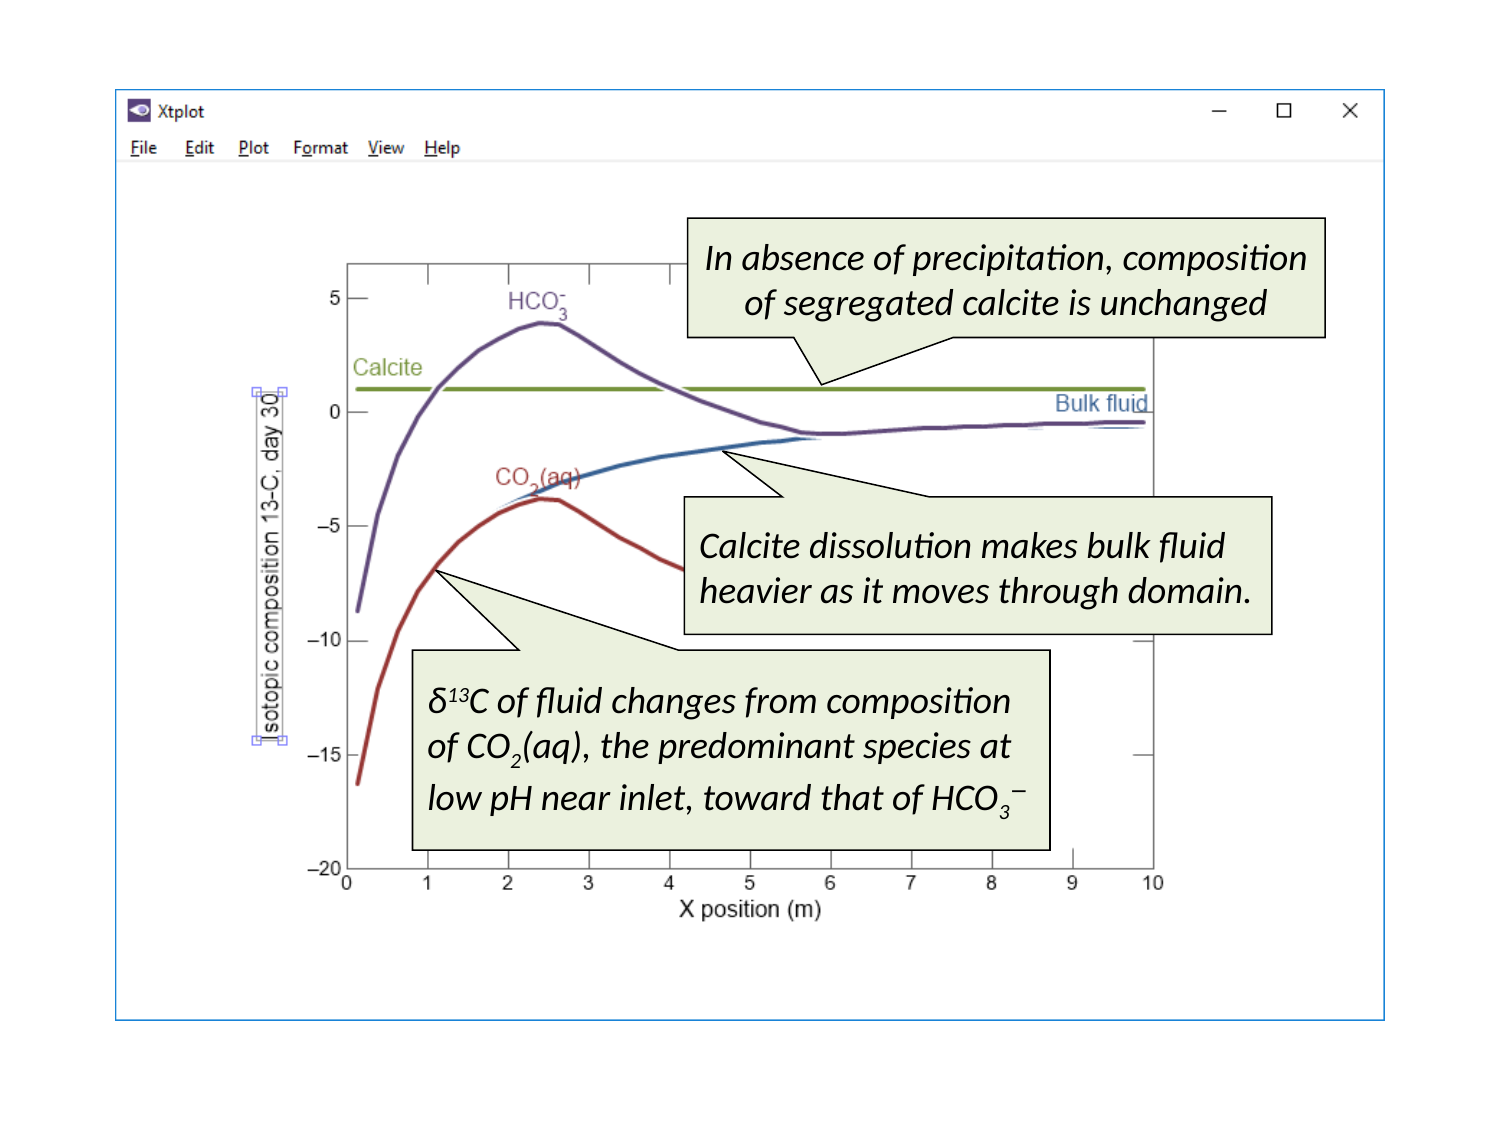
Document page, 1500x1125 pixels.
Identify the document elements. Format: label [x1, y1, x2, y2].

picture [115, 89, 1385, 1021]
